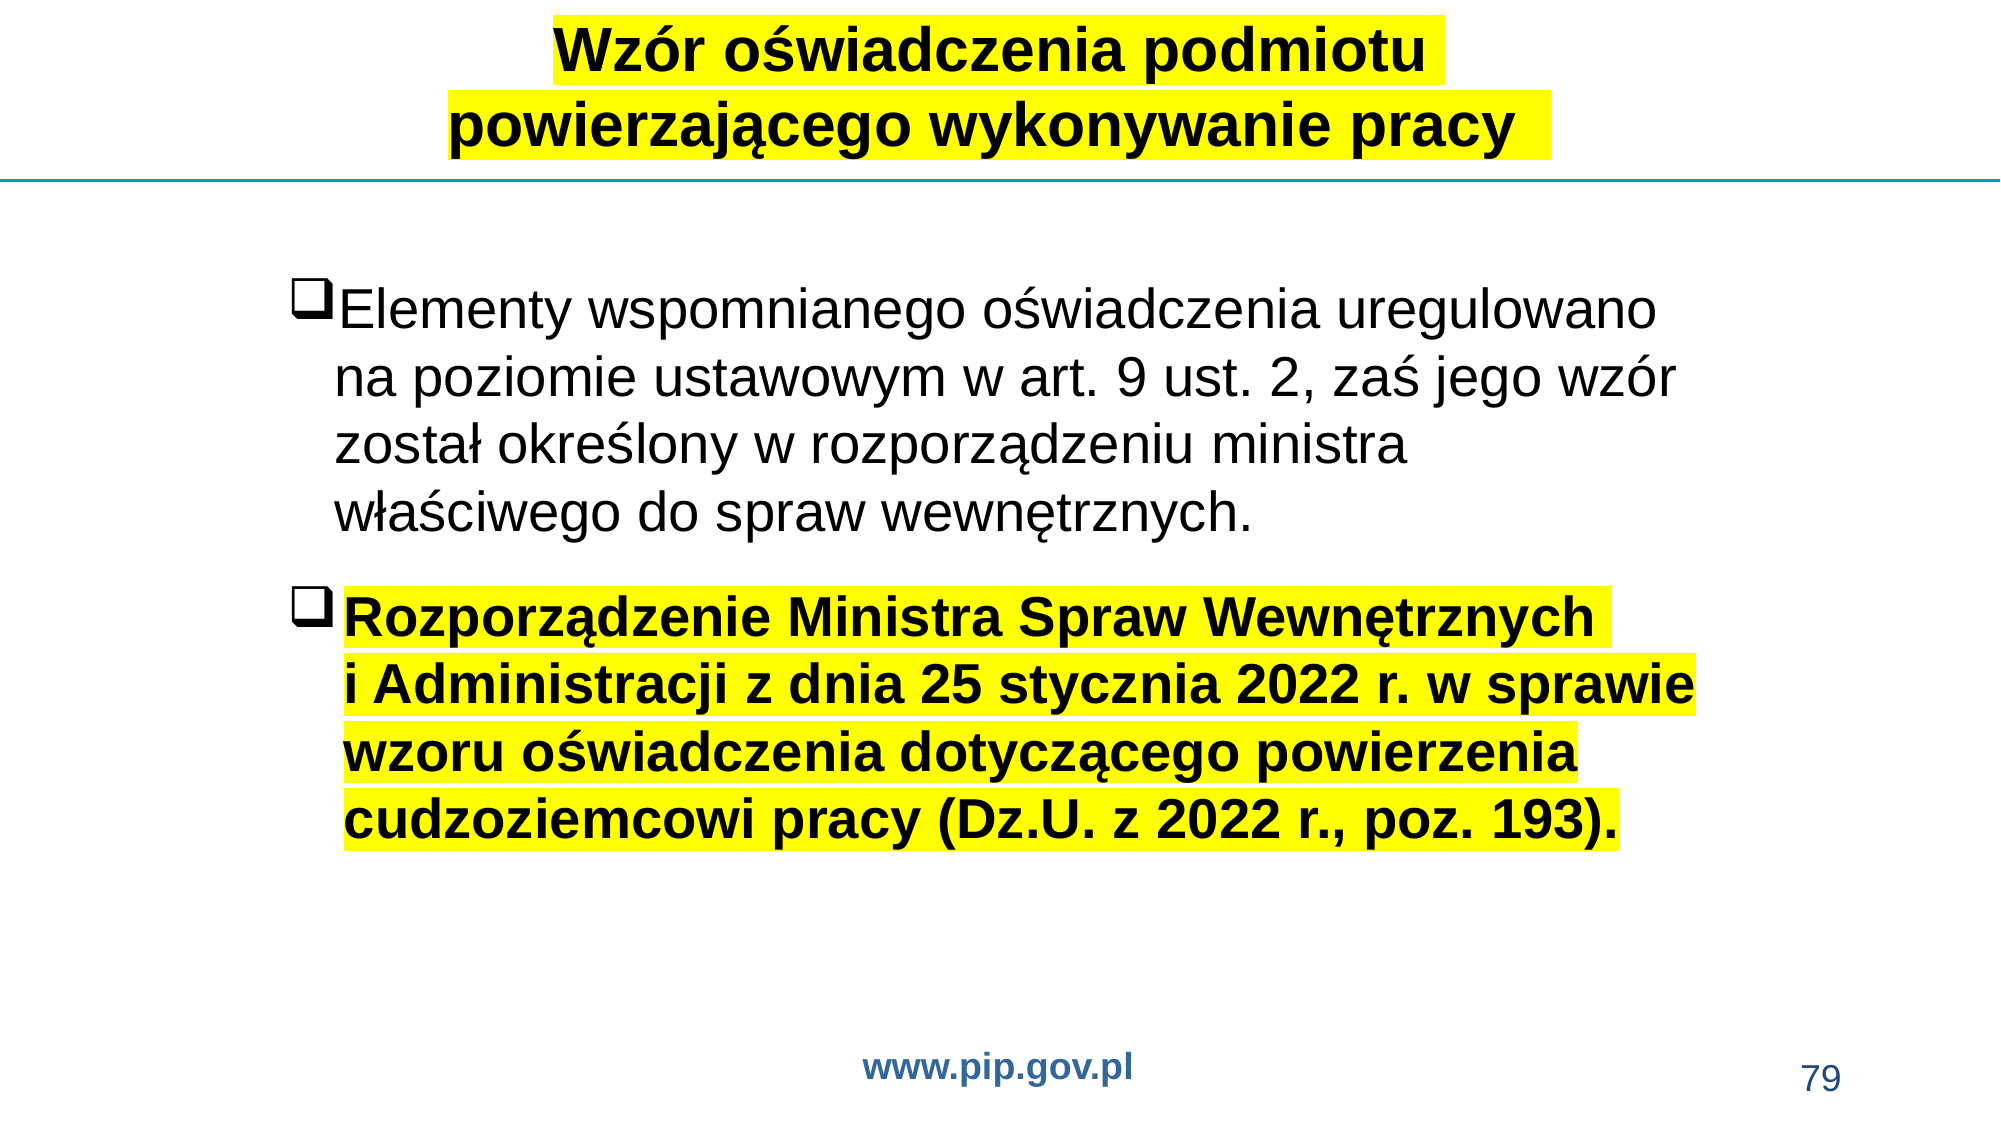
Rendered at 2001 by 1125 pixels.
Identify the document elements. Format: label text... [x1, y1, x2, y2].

text_box Wzór oświadczenia podmiotu powierzającego wykonywanie pracy [249, 7, 1749, 161]
text_box Elementy wspomnianego oświadczenia uregulowano na poziomie ustawowym w art. 9 ust. 2, zaś jego wzór został określony w rozporządzeniu ministra właściwego do spraw wewnętrznych. Rozporządzenie Ministra Spraw Wewnętrznych i Administracji z dnia 25 stycznia 2022 r. w sprawie wzoru oświadczenia dotyczącego powierzenia cudzoziemcowi pracy (Dz.U. z 2022 r., poz. 193). [272, 264, 1726, 1073]
text_box [324, 574, 1674, 811]
slide_number 79 [1785, 1046, 1898, 1106]
